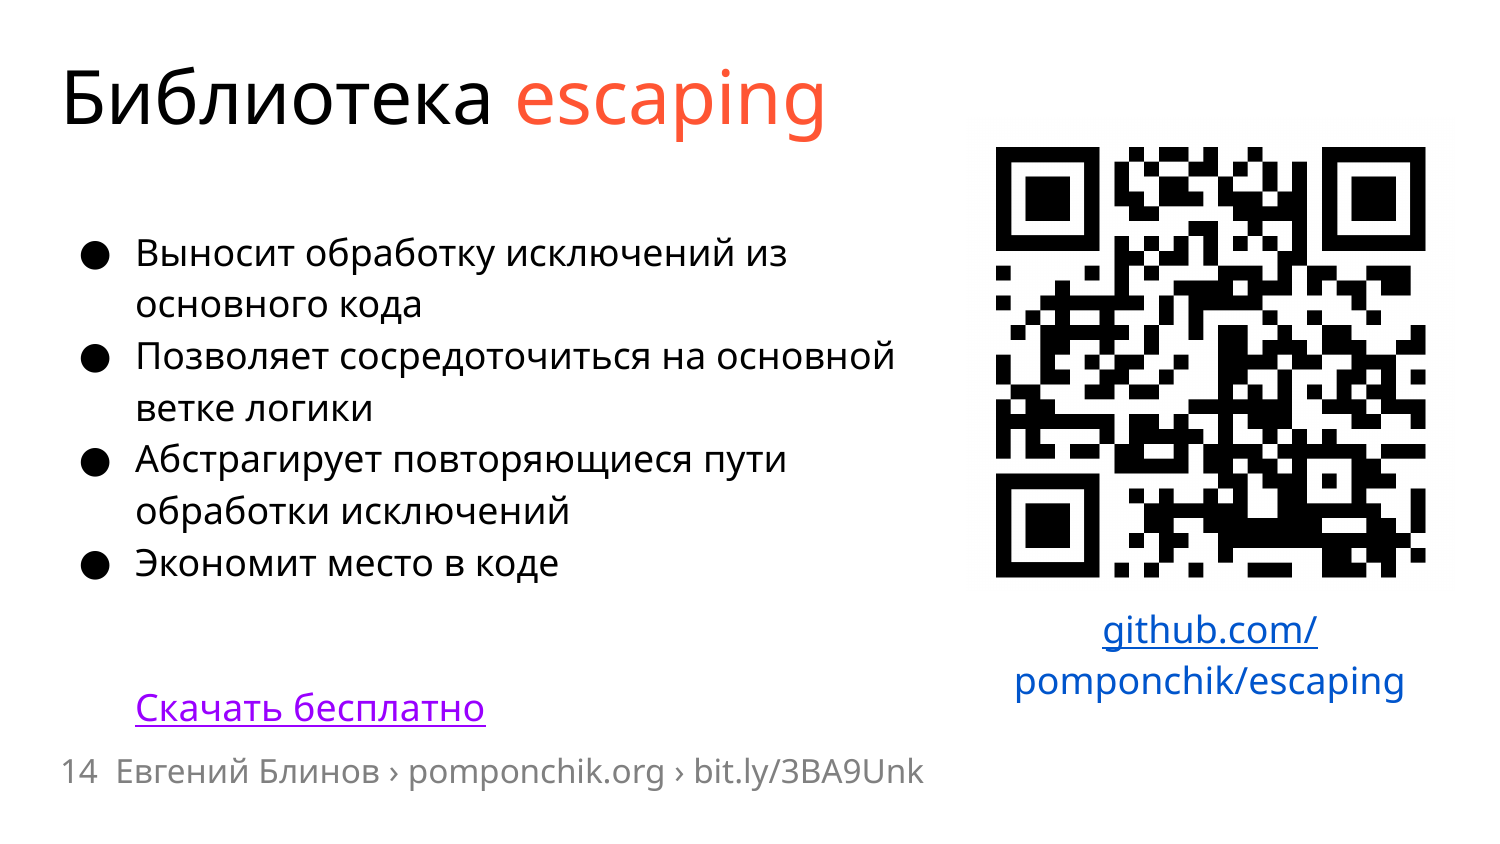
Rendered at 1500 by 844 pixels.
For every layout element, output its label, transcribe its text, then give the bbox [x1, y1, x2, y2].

text_box github.com/ pomponchik/escaping [965, 614, 1455, 743]
list Выносит обработку исключений из основного кода Позволяет сосредоточиться на основной ветке логики Абстрагирует повторяющиеся пути обработки исключений Экономит место в коде Скачать бесплатно [45, 206, 962, 743]
title Библиотека escaping [45, 45, 1455, 158]
picture [965, 117, 1456, 607]
